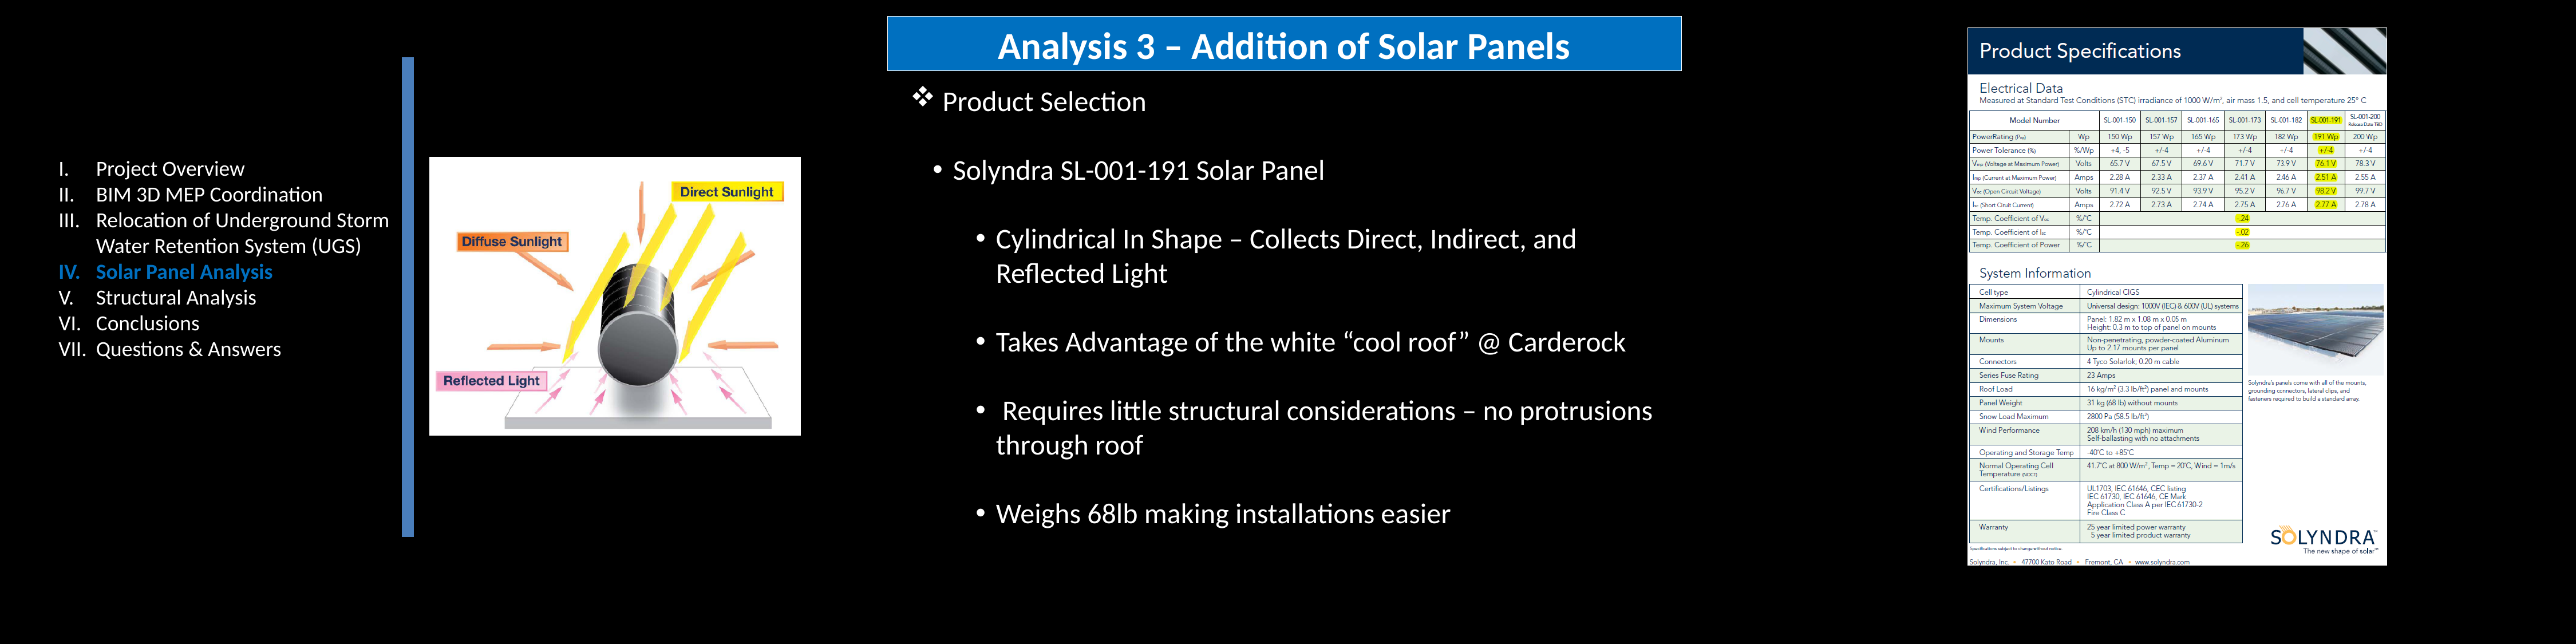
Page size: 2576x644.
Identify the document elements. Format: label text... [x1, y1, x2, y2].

text_box Analysis 3 – Addition of Solar Panels [887, 16, 1682, 71]
text_box Project Overview BIM 3D MEP Coordination Relocation of Underground Storm Water Retention System (UGS) Solar Panel Analysis Structural Analysis Conclusions Questions & Answers [50, 150, 408, 365]
picture [1967, 27, 2387, 566]
text_box Product Selection Solyndra SL-001-191 Solar Panel Cylindrical In Shape – Collects Direct, Indirect, and Reflected Light Takes Advantage of the white “cool roof” @ Carderock Requires little structural considerations – no protrusions through roof Weighs 68lb making installations easier [901, 78, 1674, 534]
picture [429, 157, 801, 436]
